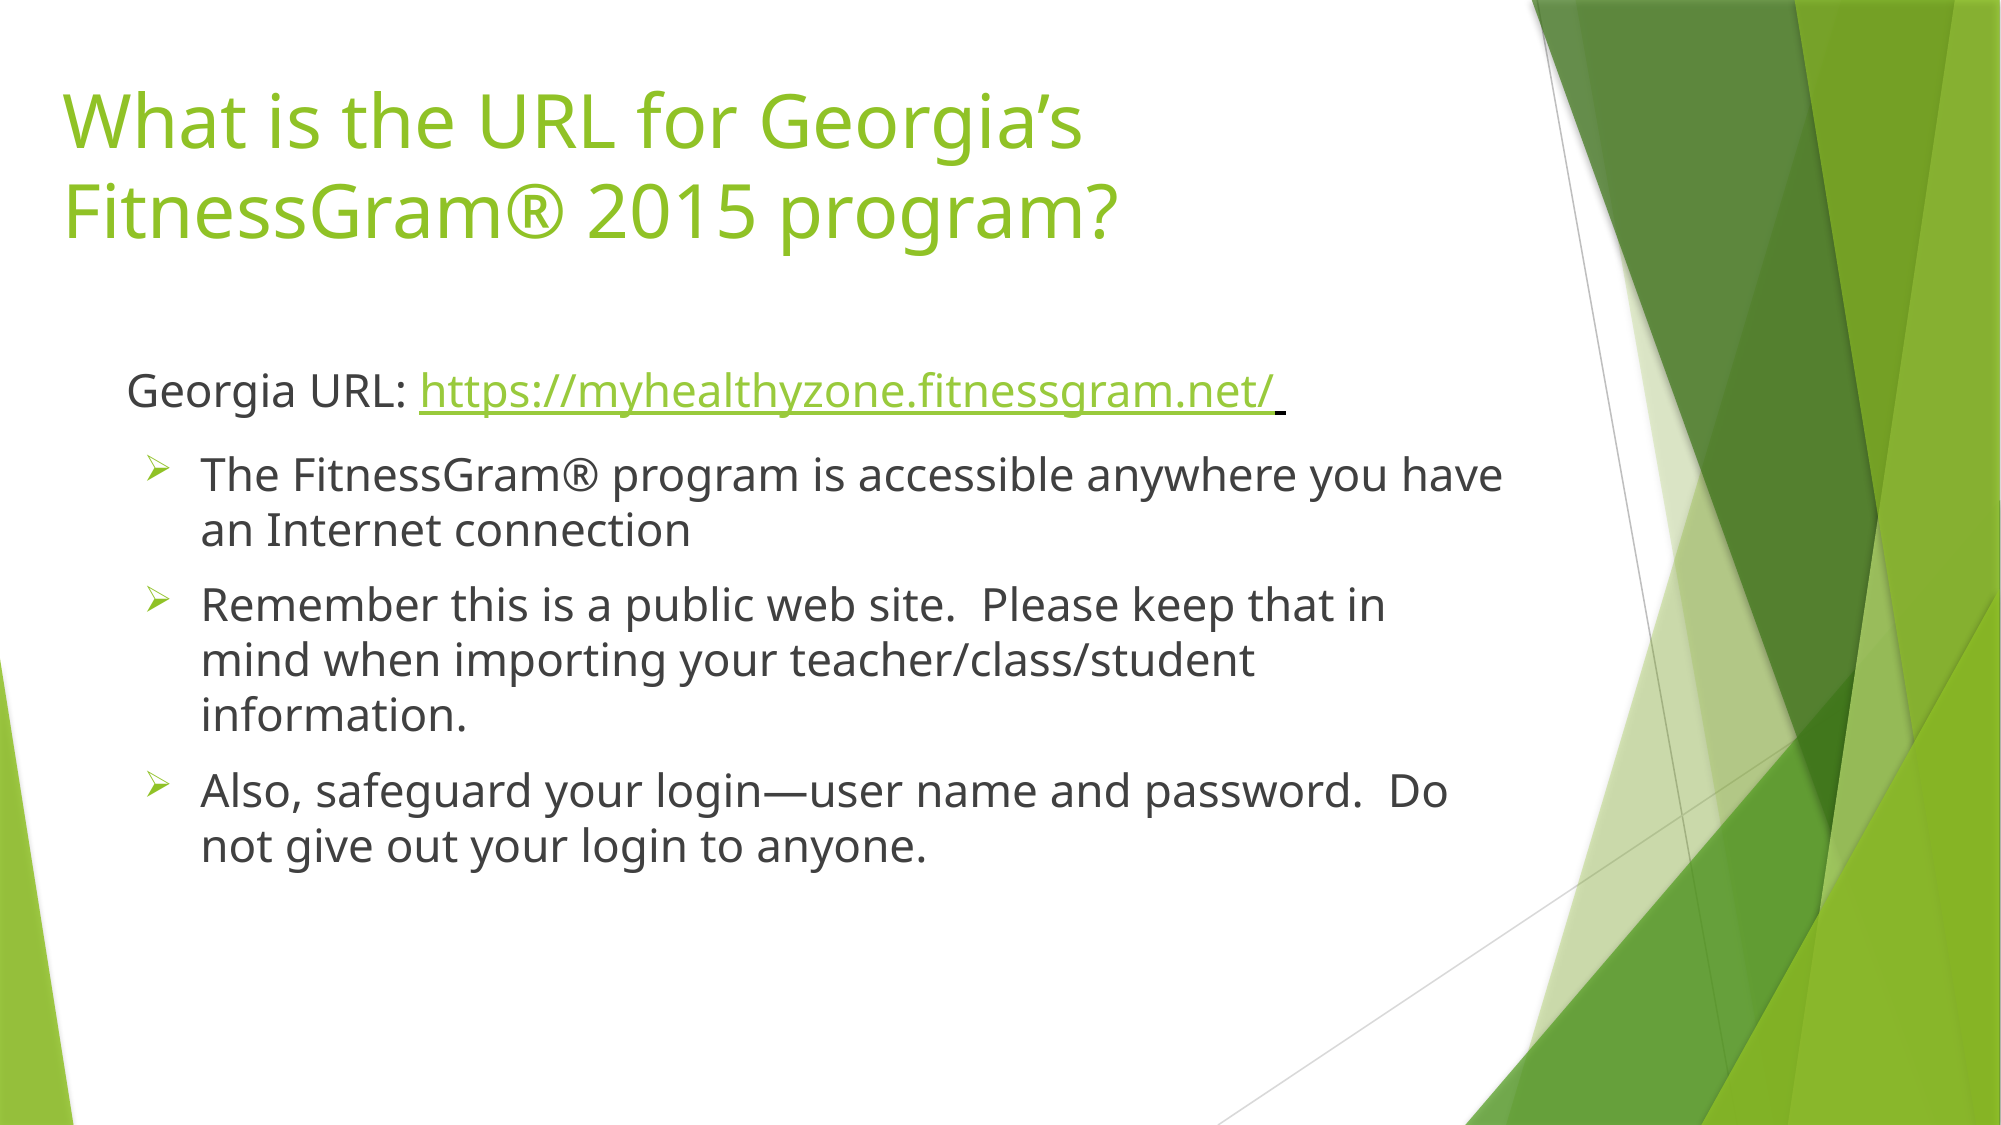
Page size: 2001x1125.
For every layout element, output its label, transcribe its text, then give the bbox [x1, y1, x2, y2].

list Georgia URL: https://myhealthyzone.fitnessgram.net/ The FitnessGram® program is accessible anywhere you have an Internet connection Remember this is a public web site. Please keep that in mind when importing your teacher/class/student information. Also, safeguard your login—user name and password. Do not give out your login to anyone. [111, 354, 1522, 992]
title What is the URL for Georgia’s FitnessGram® 2015 program? [47, 66, 1585, 283]
